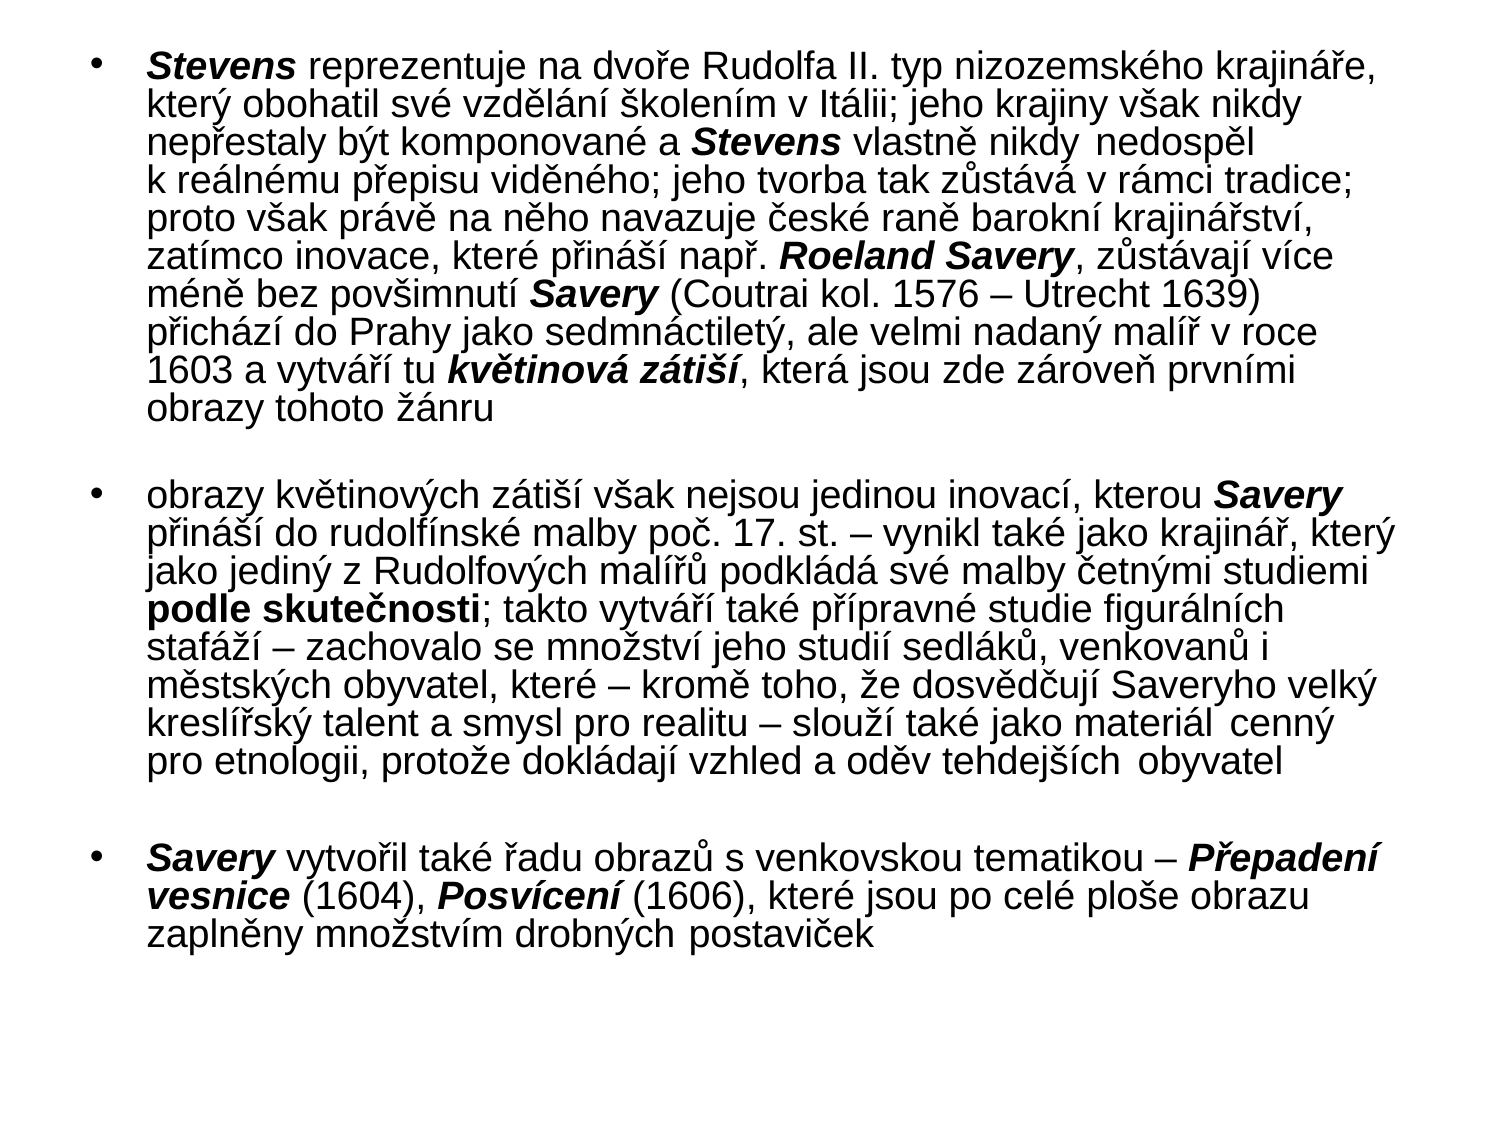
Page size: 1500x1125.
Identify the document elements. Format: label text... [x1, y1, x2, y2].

text_box Stevens reprezentuje na dvoře Rudolfa II. typ nizozemského krajináře, který obohatil své vzdělání školením v Itálii; jeho krajiny však nikdy nepřestaly být komponované a Stevens vlastně nikdy nedospěl k reálnému přepisu viděného; jeho tvorba tak zůstává v rámci tradice; proto však právě na něho navazuje české raně barokní krajinářství, zatímco inovace, které přináší např. Roeland Savery, zůstávají více méně bez povšimnutí Savery (Coutrai kol. 1576 – Utrecht 1639) přichází do Prahy jako sedmnáctiletý, ale velmi nadaný malíř v roce 1603 a vytváří tu květinová zátiší, která jsou zde zároveň prvními obrazy tohoto žánru obrazy květinových zátiší však nejsou jedinou inovací, kterou Savery přináší do rudolfínské malby poč. 17. st. – vynikl také jako krajinář, který jako jediný z Rudolfových malířů podkládá své malby četnými studiemi podle skutečnosti; takto vytváří také přípravné studie figurálních stafáží – zachovalo se množství jeho studií sedláků, venkovanů i městských obyvatel, které – kromě toho, že dosvědčují Saveryho velký kreslířský talent a smysl pro realitu – slouží také jako materiál cenný pro etnologii, protože dokládají vzhled a oděv tehdejších obyvatel Savery vytvořil také řadu obrazů s venkovskou tematikou – Přepadení vesnice (1604), Posvícení (1606), které jsou po celé ploše obrazu zaplněny množstvím drobných postaviček [87, 37, 1412, 956]
